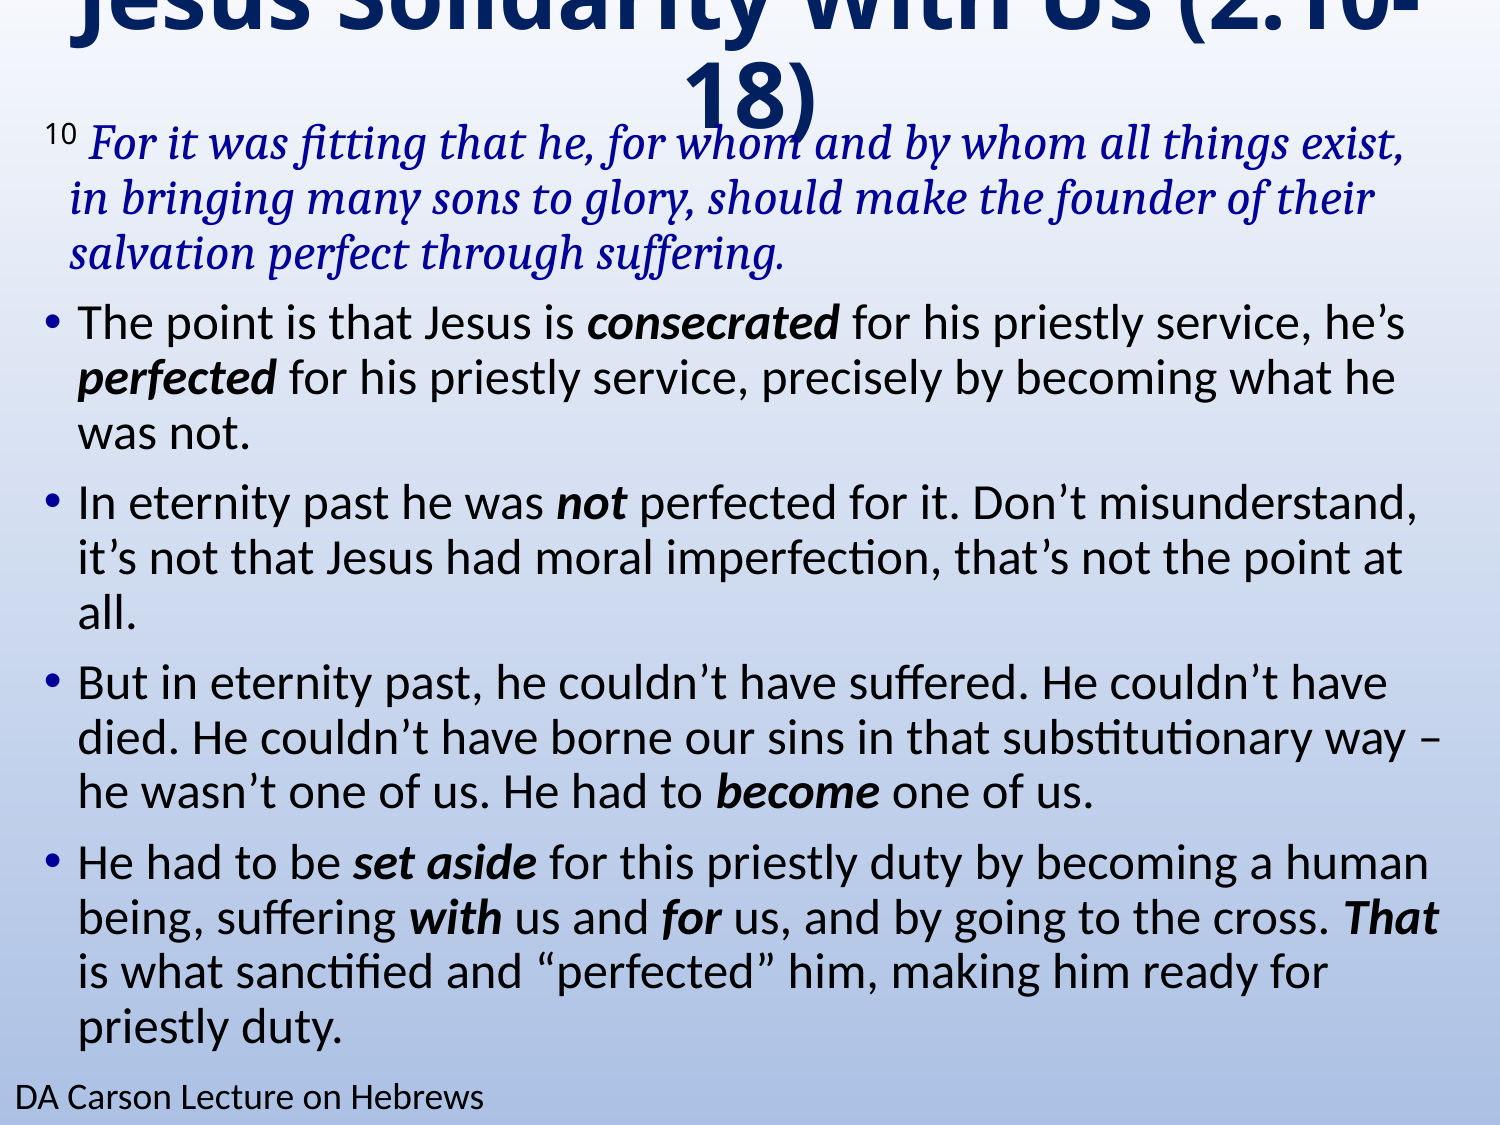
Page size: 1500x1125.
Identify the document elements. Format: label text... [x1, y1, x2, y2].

title Jesus Solidarity With Us (2:10-18) [0, 0, 1500, 98]
text_box DA Carson Lecture on Hebrews [0, 1064, 1500, 1125]
list 10 For it was fitting that he, for whom and by whom all things exist, in bringing many sons to glory, should make the founder of their salvation perfect through suffering. The point is that Jesus is consecrated for his priestly service, he’s perfected for his priestly service, precisely by becoming what he was not. In eternity past he was not perfected for it. Don’t misunderstand, it’s not that Jesus had moral imperfection, that’s not the point at all. But in eternity past, he couldn’t have suffered. He couldn’t have died. He couldn’t have borne our sins in that substitutionary way – he wasn’t one of us. He had to become one of us. He had to be set aside for this priestly duty by becoming a human being, suffering with us and for us, and by going to the cross. That is what sanctified and “perfected” him, making him ready for priestly duty. [28, 108, 1466, 1064]
